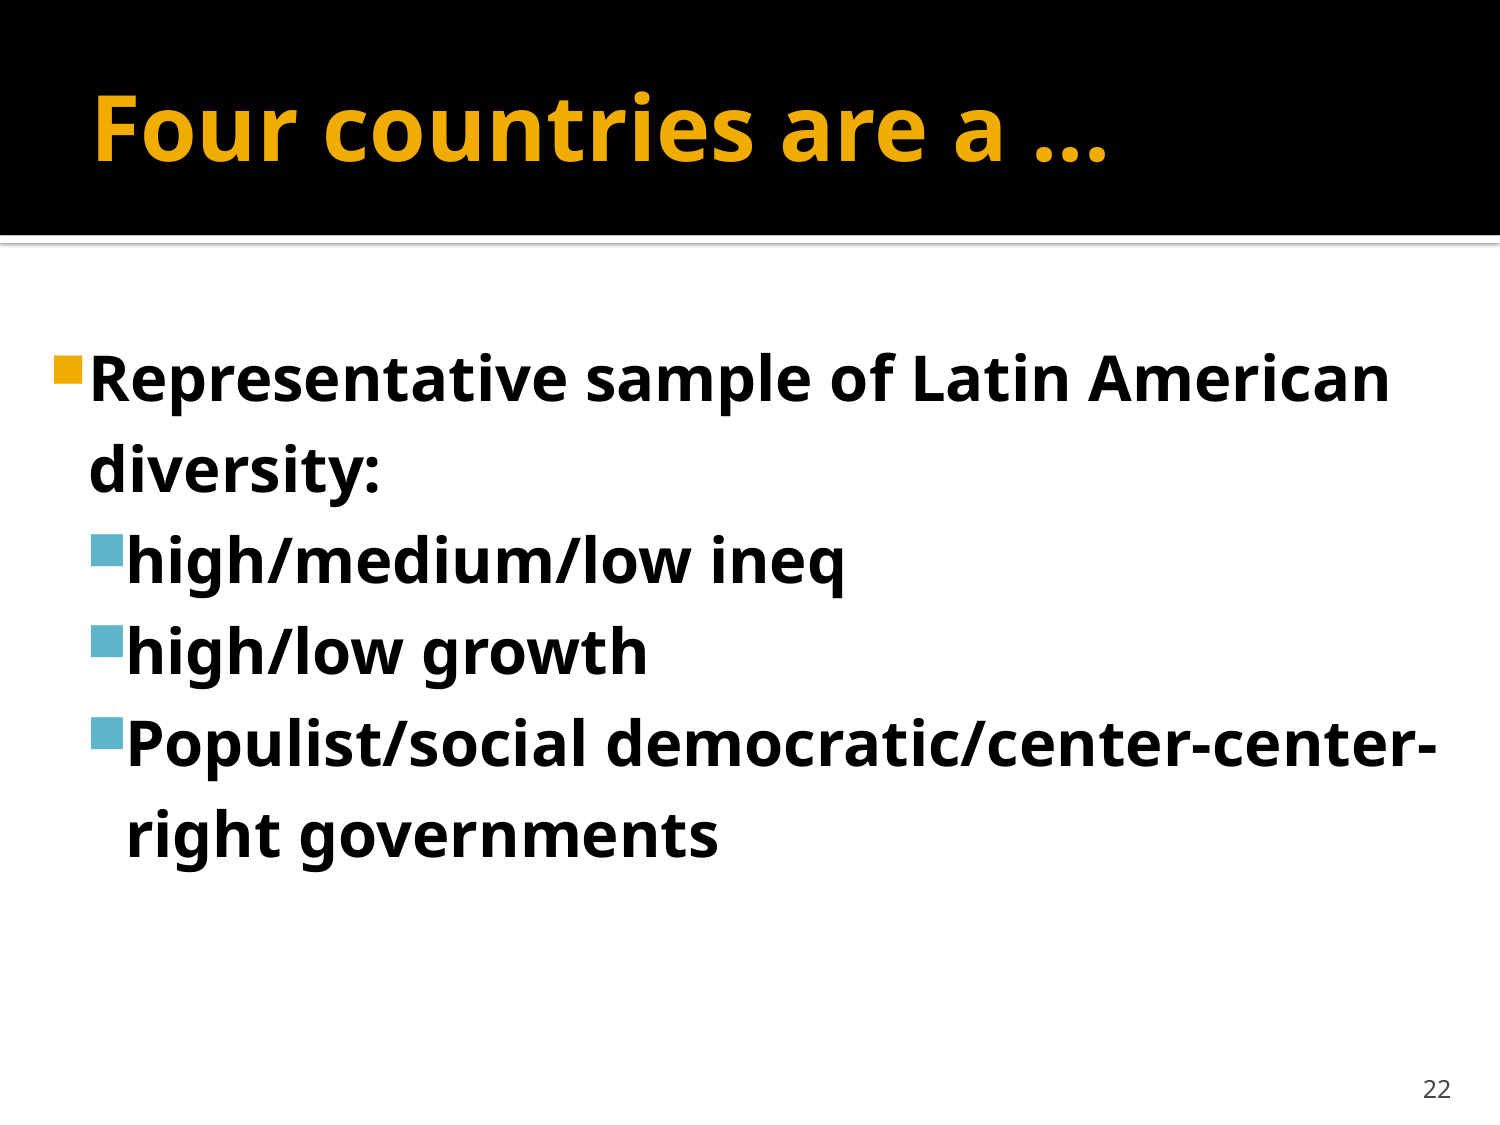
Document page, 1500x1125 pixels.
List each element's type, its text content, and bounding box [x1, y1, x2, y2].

title Four countries are a ... [75, 0, 1450, 250]
list Representative sample of Latin American diversity: high/medium/low ineq high/low growth Populist/social democratic/center-center-right governments [24, 262, 1463, 1125]
slide_number 22 [1345, 1062, 1467, 1108]
